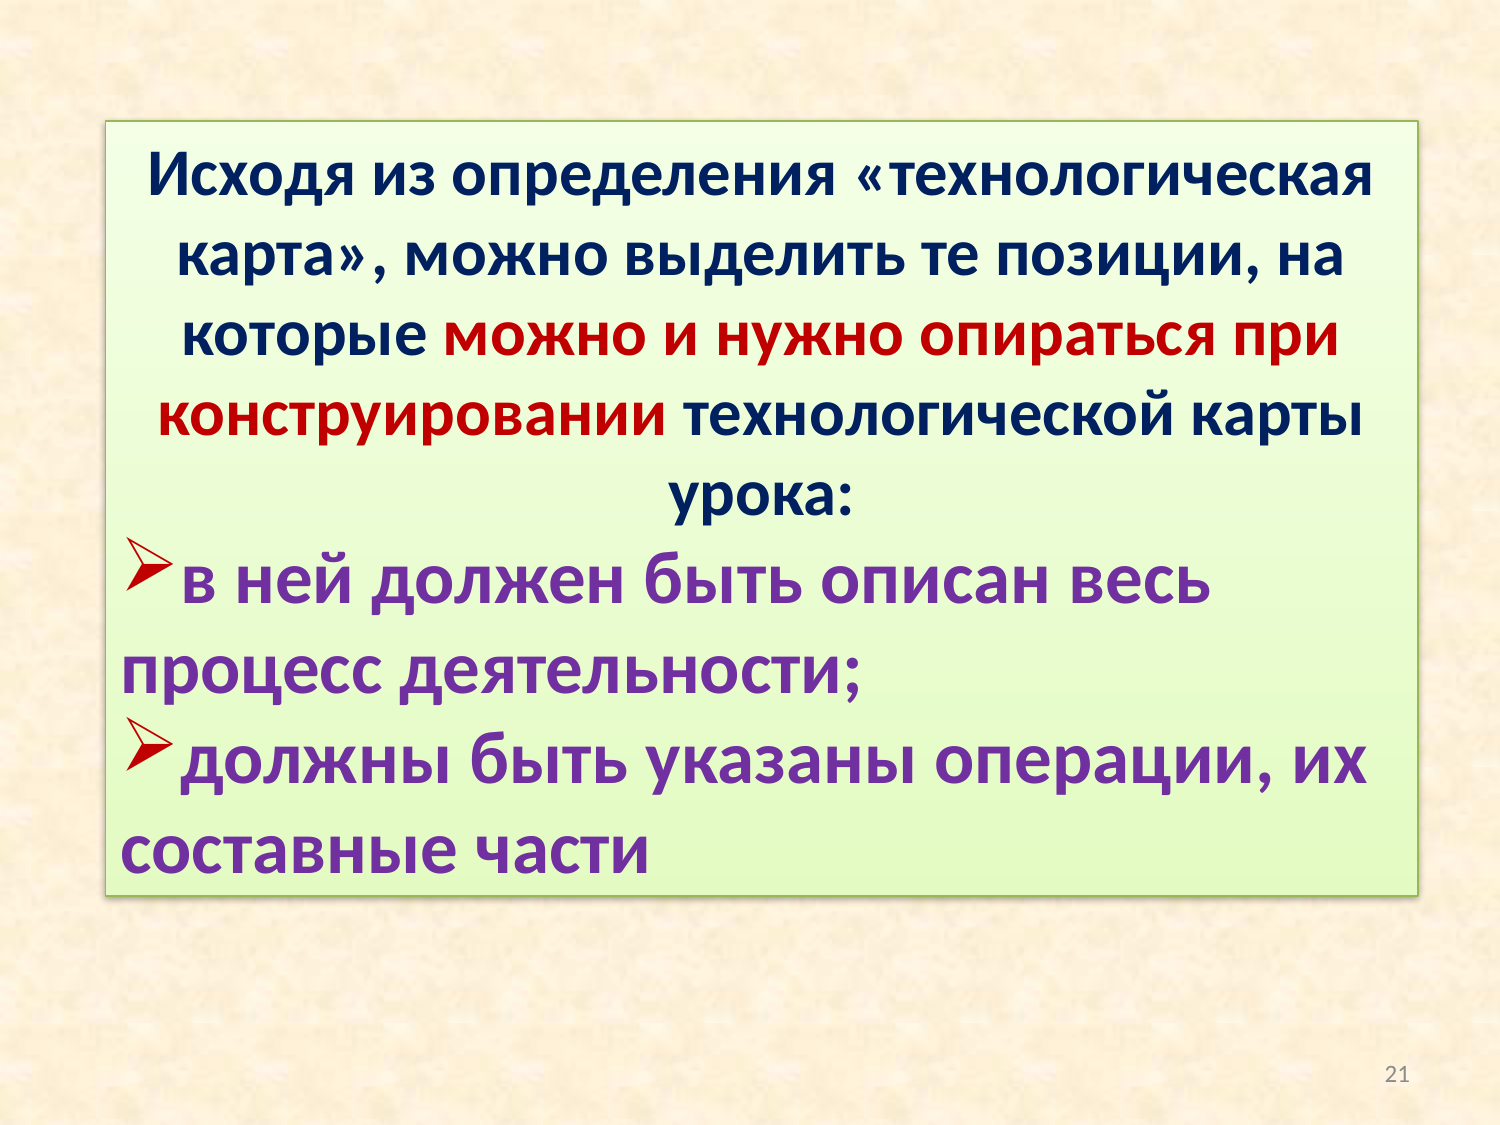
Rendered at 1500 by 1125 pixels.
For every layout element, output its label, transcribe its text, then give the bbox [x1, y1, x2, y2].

text_box Исходя из определения «технологическая карта», можно выделить те позиции, на которые можно и нужно опираться при конструировании технологической карты урока: в ней должен быть описан весь процесс деятельности; должны быть указаны операции, их составные части [105, 120, 1419, 897]
slide_number 21 [1074, 1042, 1425, 1103]
picture [0, 0, 1500, 1125]
